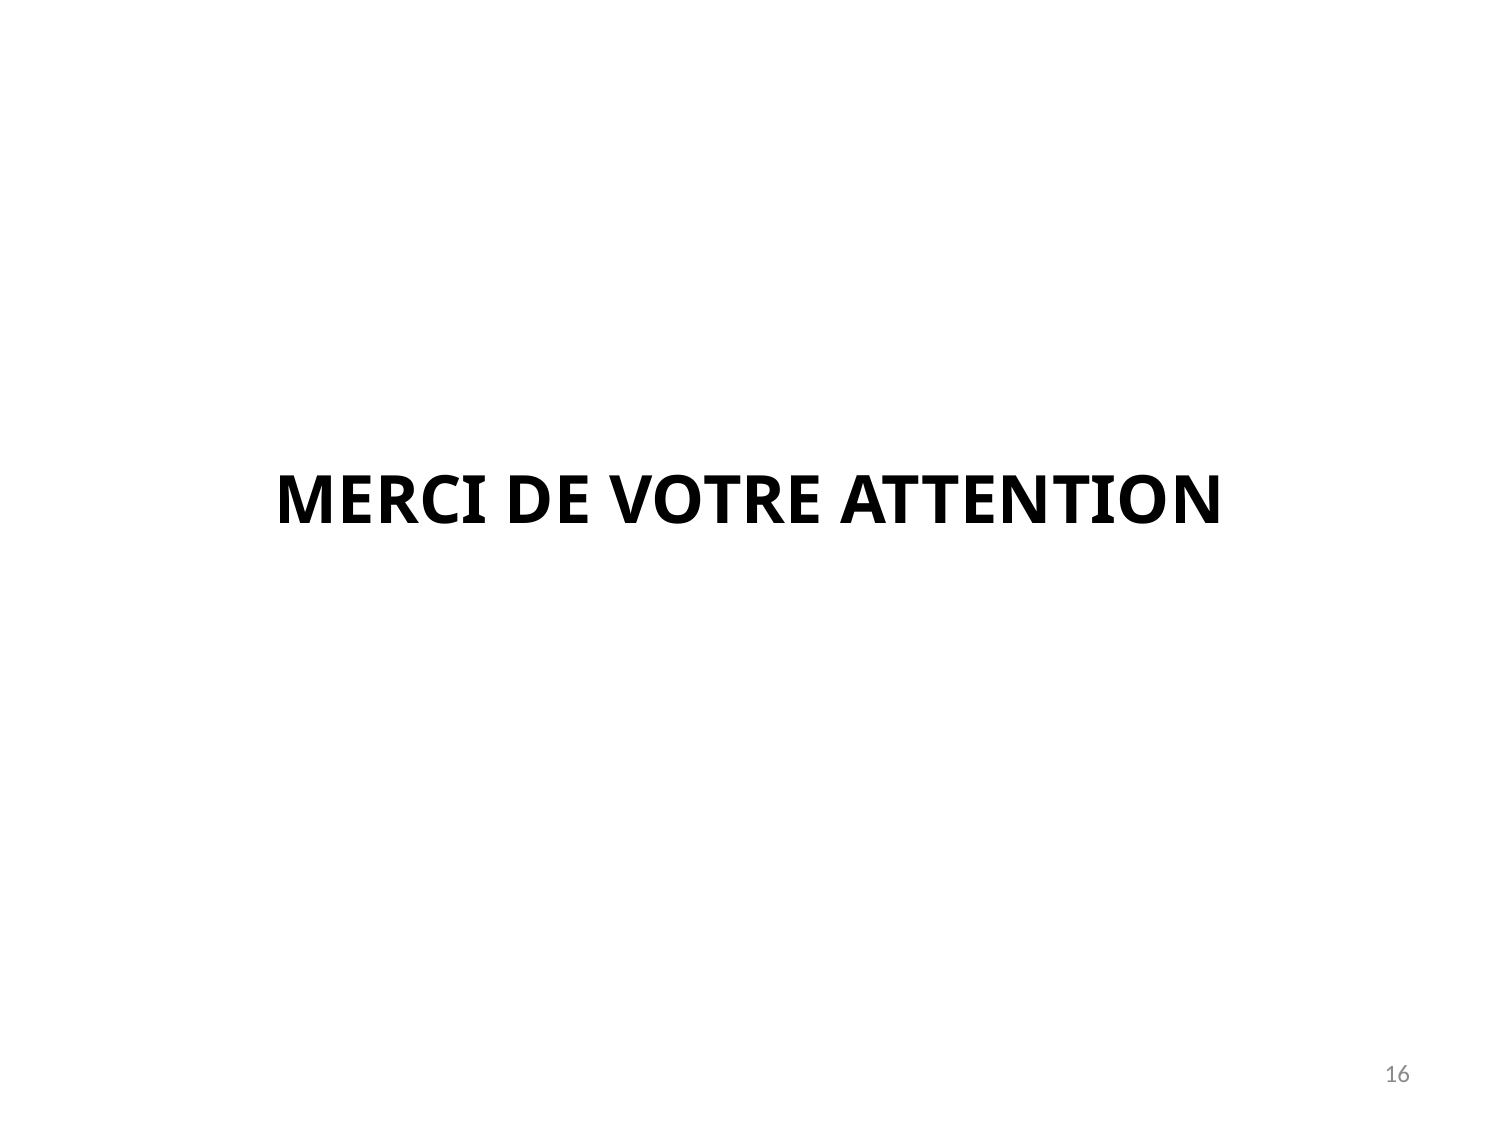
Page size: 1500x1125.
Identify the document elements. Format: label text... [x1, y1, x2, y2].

list MERCI DE VOTRE ATTENTION [75, 262, 1425, 1005]
slide_number 16 [1074, 1042, 1425, 1103]
